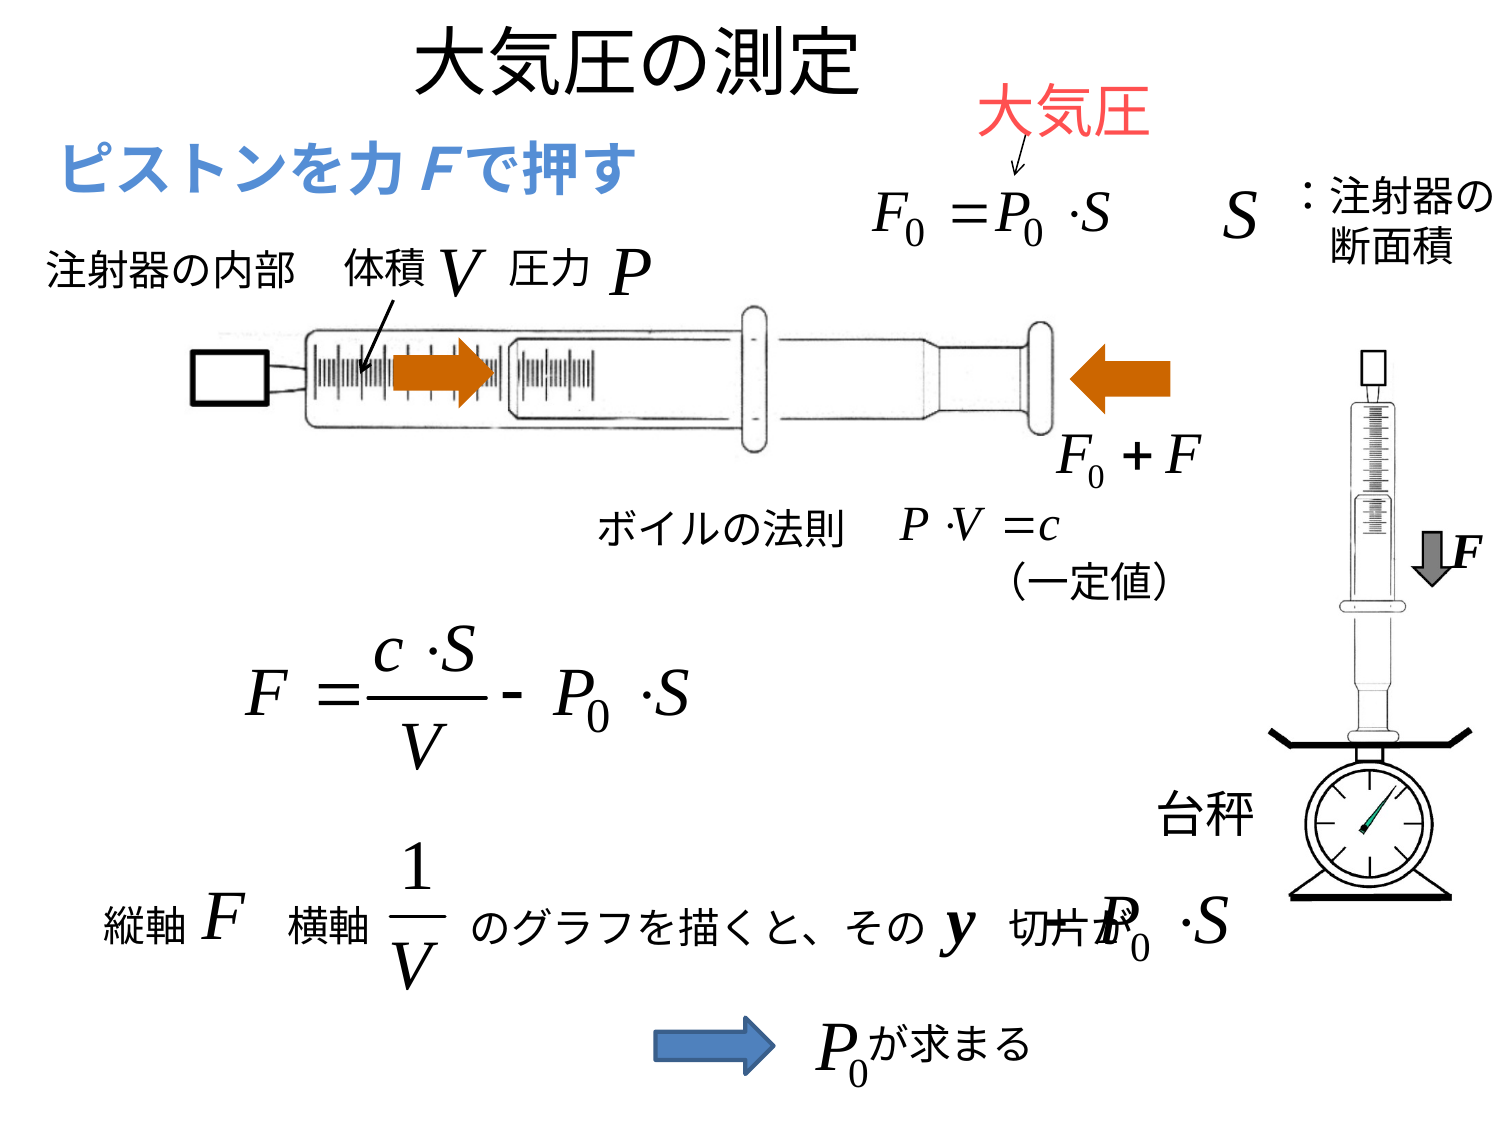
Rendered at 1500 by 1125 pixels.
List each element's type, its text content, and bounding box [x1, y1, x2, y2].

text_box （一定値） [970, 548, 1210, 614]
text_box 大気圧の測定 [397, 7, 878, 112]
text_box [431, 231, 504, 315]
text_box 注射器の内部 [30, 236, 311, 302]
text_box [1210, 173, 1276, 257]
text_box ボイルの法則 [581, 495, 862, 560]
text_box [1014, 132, 1027, 177]
text_box 台秤 [1140, 775, 1228, 820]
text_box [888, 496, 1071, 556]
text_box 圧力 [507, 234, 592, 288]
text_box 大気圧 [962, 66, 1167, 152]
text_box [859, 172, 1130, 262]
picture [1233, 326, 1495, 918]
text_box 体積 [328, 234, 427, 288]
text_box ピストンを力Ｆで押す [41, 125, 654, 210]
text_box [655, 999, 1046, 1106]
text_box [359, 299, 394, 375]
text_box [1045, 414, 1217, 504]
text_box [88, 822, 1247, 1006]
text_box ：注射器の 断面積 [1272, 162, 1500, 278]
picture [168, 290, 1059, 468]
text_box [229, 597, 710, 792]
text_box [596, 230, 668, 308]
text_box [1067, 341, 1173, 413]
